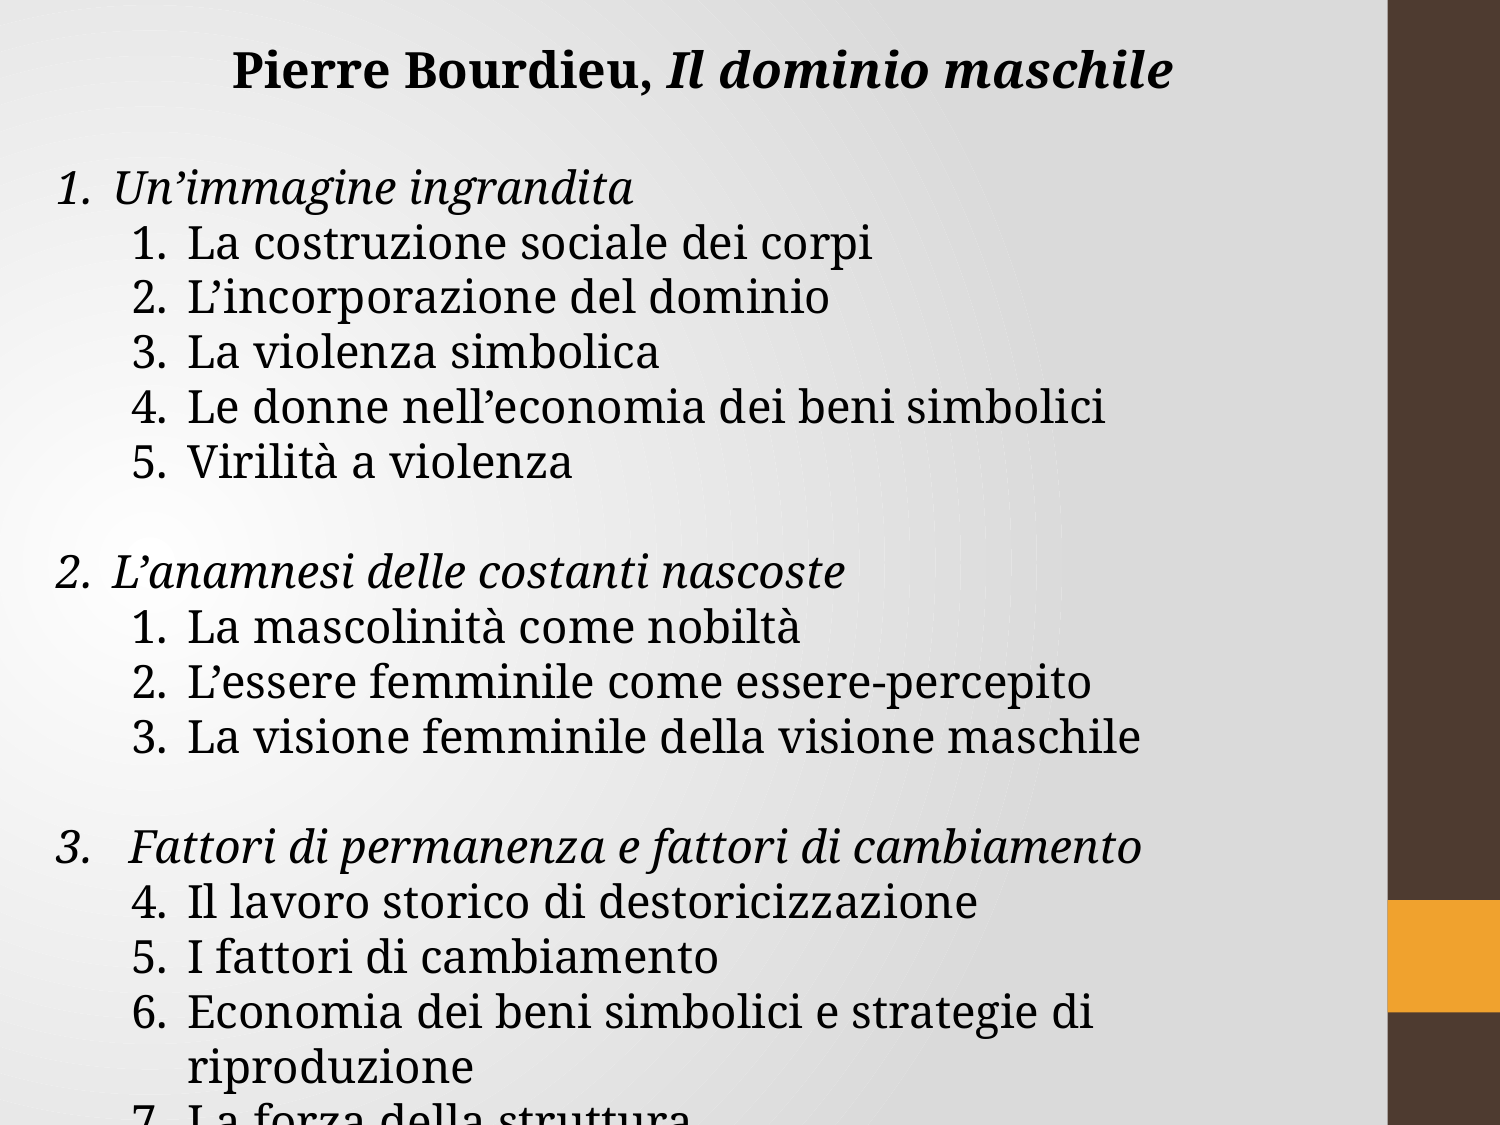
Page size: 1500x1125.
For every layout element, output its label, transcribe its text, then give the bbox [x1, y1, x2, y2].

text_box Pierre Bourdieu, Il dominio maschile Un’immagine ingrandita La costruzione sociale dei corpi L’incorporazione del dominio La violenza simbolica Le donne nell’economia dei beni simbolici Virilità a violenza L’anamnesi delle costanti nascoste La mascolinità come nobiltà L’essere femminile come essere-percepito La visione femminile della visione maschile 3. Fattori di permanenza e fattori di cambiamento Il lavoro storico di destoricizzazione I fattori di cambiamento Economia dei beni simbolici e strategie di riproduzione La forza della struttura [41, 30, 1365, 1125]
